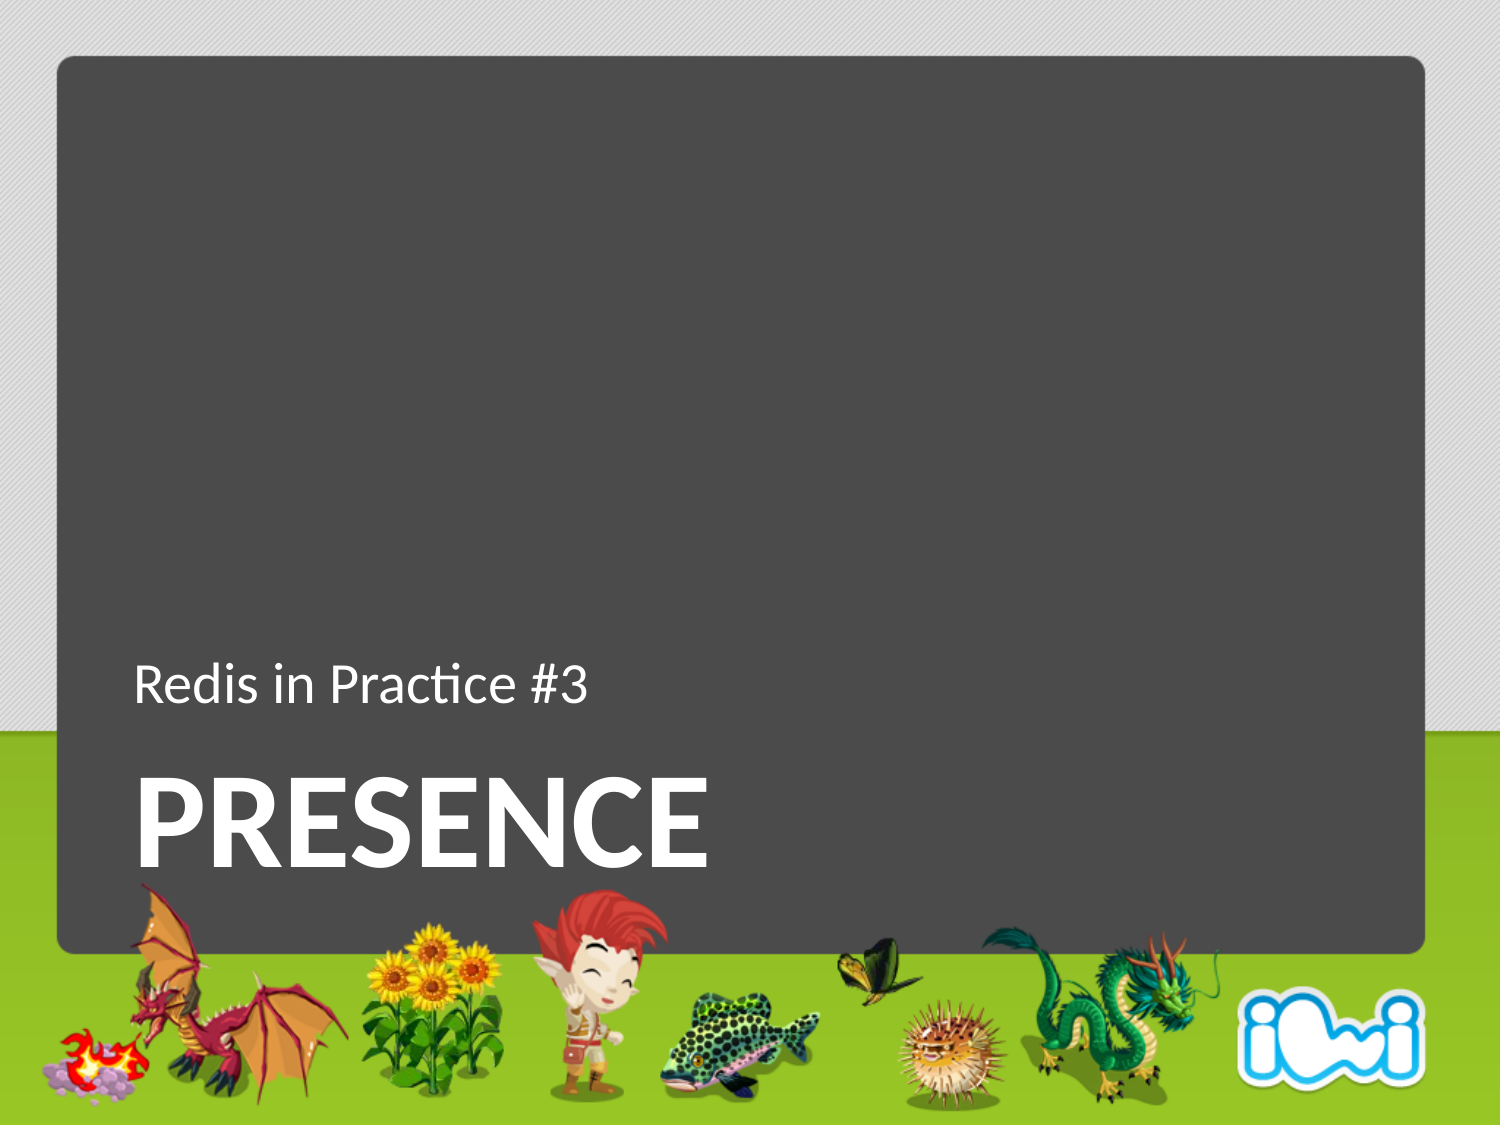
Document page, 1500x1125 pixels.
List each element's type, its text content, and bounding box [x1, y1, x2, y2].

picture [0, 0, 1500, 1125]
list Redis in Practice #3 [118, 476, 1394, 723]
title Presence [118, 723, 1394, 947]
